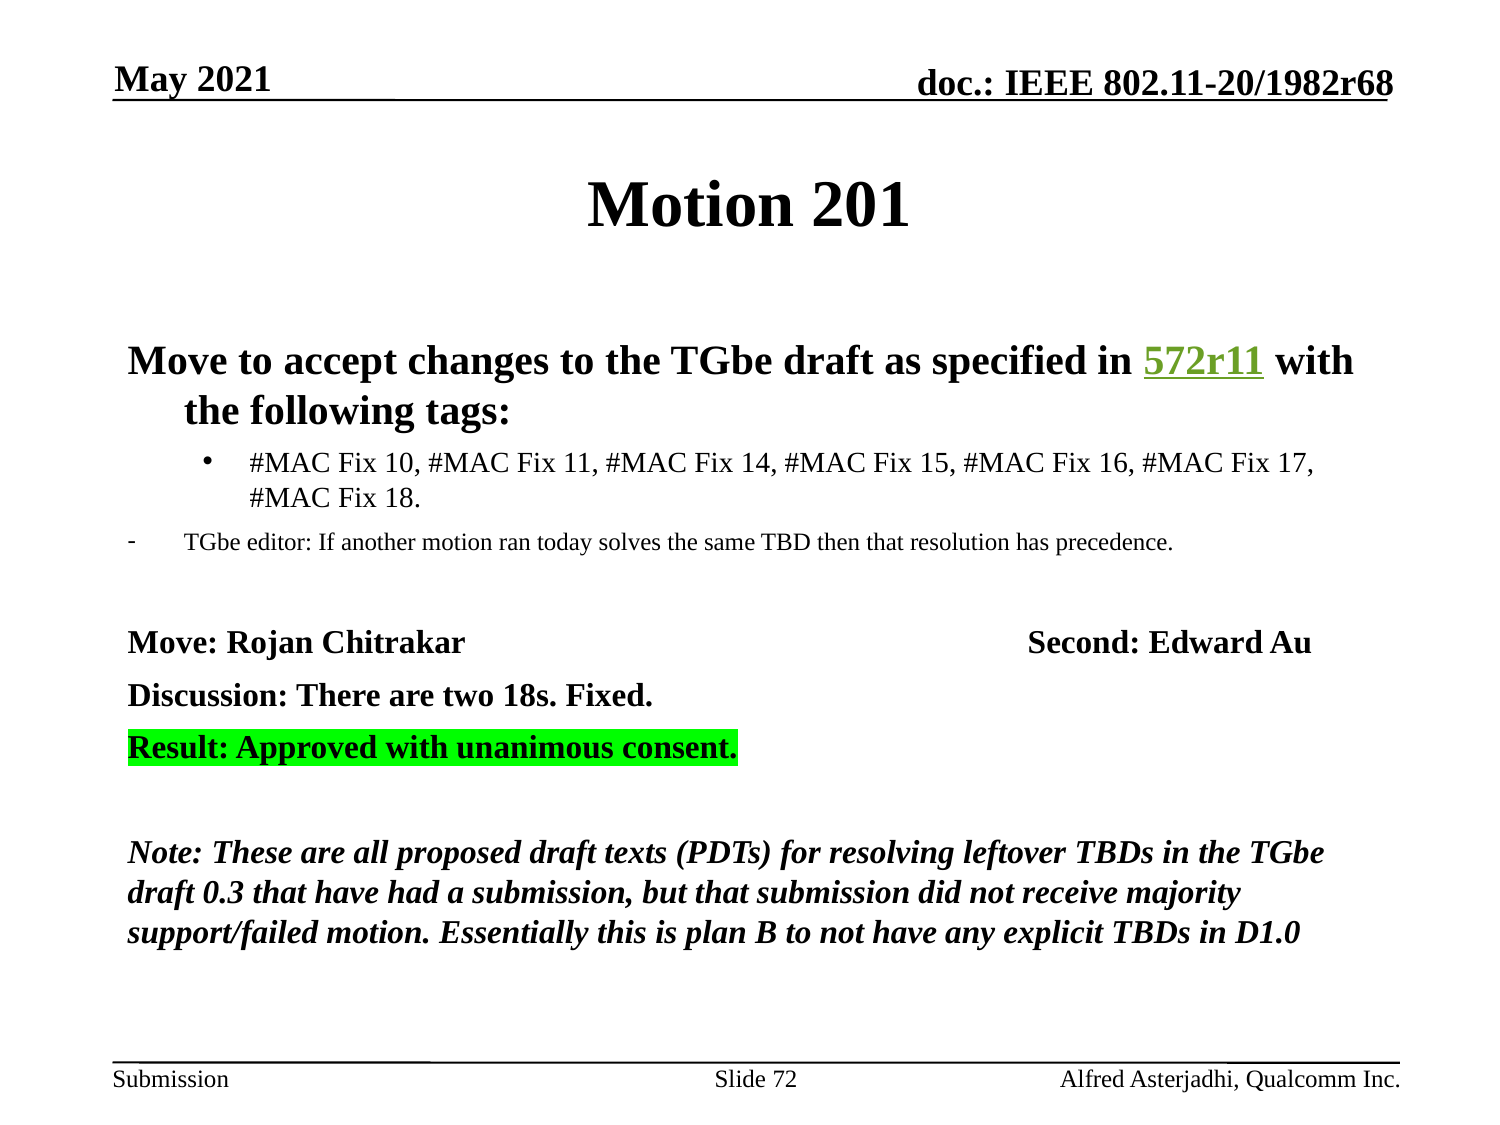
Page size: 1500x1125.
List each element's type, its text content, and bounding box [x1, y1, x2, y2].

title Motion 201 [112, 112, 1388, 288]
list Move to accept changes to the TGbe draft as specified in 572r11 with the following tags: #MAC Fix 10, #MAC Fix 11, #MAC Fix 14, #MAC Fix 15, #MAC Fix 16, #MAC Fix 17, #MAC Fix 18. TGbe editor: If another motion ran today solves the same TBD then that resolution has precedence. Move: Rojan Chitrakar Second: Edward Au Discussion: There are two 18s. Fixed. Result: Approved with unanimous consent. Note: These are all proposed draft texts (PDTs) for resolving leftover TBDs in the TGbe draft 0.3 that have had a submission, but that submission did not receive majority support/failed motion. Essentially this is plan B to not have any explicit TBDs in D1.0 [112, 324, 1388, 1000]
slide_number Slide 72 [712, 1061, 800, 1123]
footer Alfred Asterjadhi, Qualcomm Inc. [878, 1061, 1402, 1093]
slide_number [114, 54, 423, 100]
